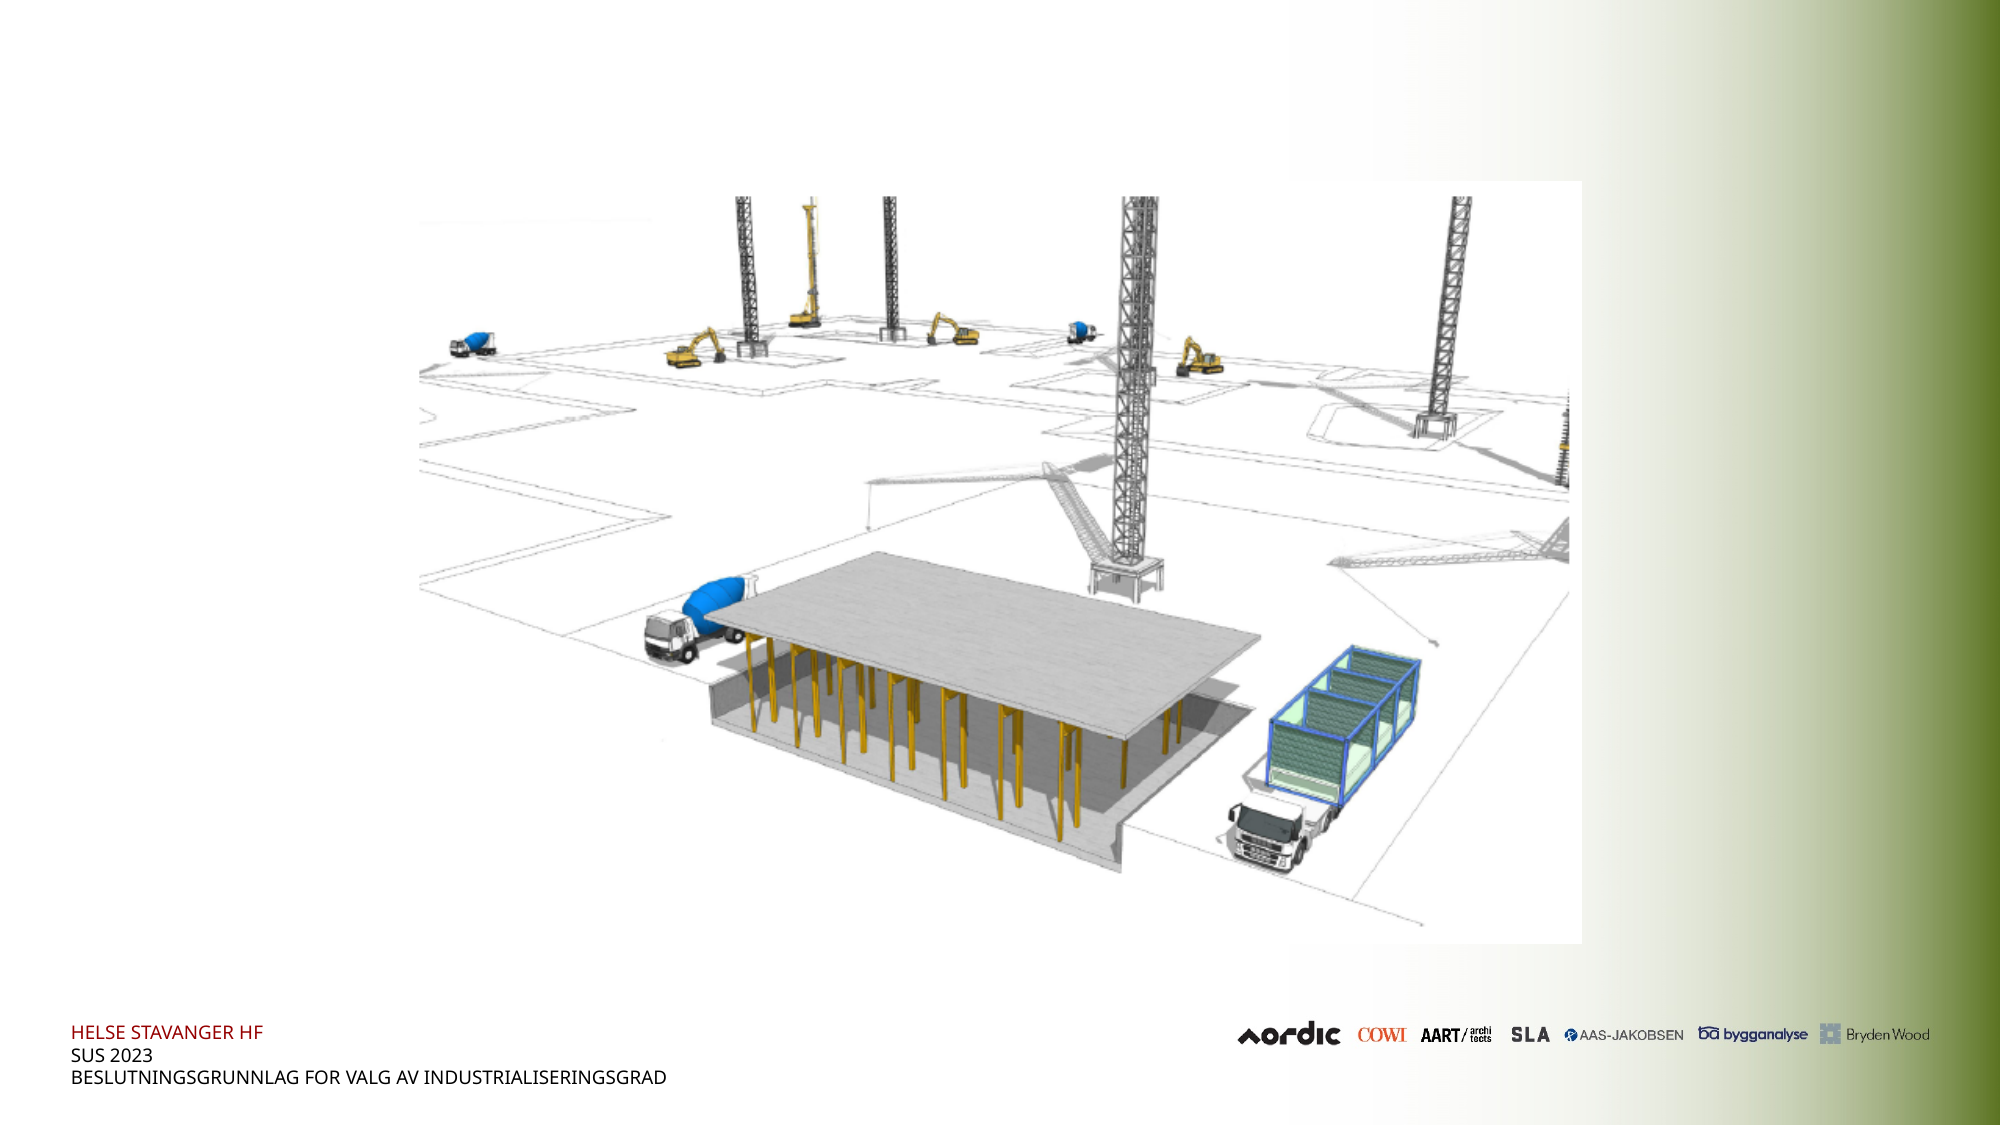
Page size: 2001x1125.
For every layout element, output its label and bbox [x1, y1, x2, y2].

picture [410, 0, 2000, 1125]
